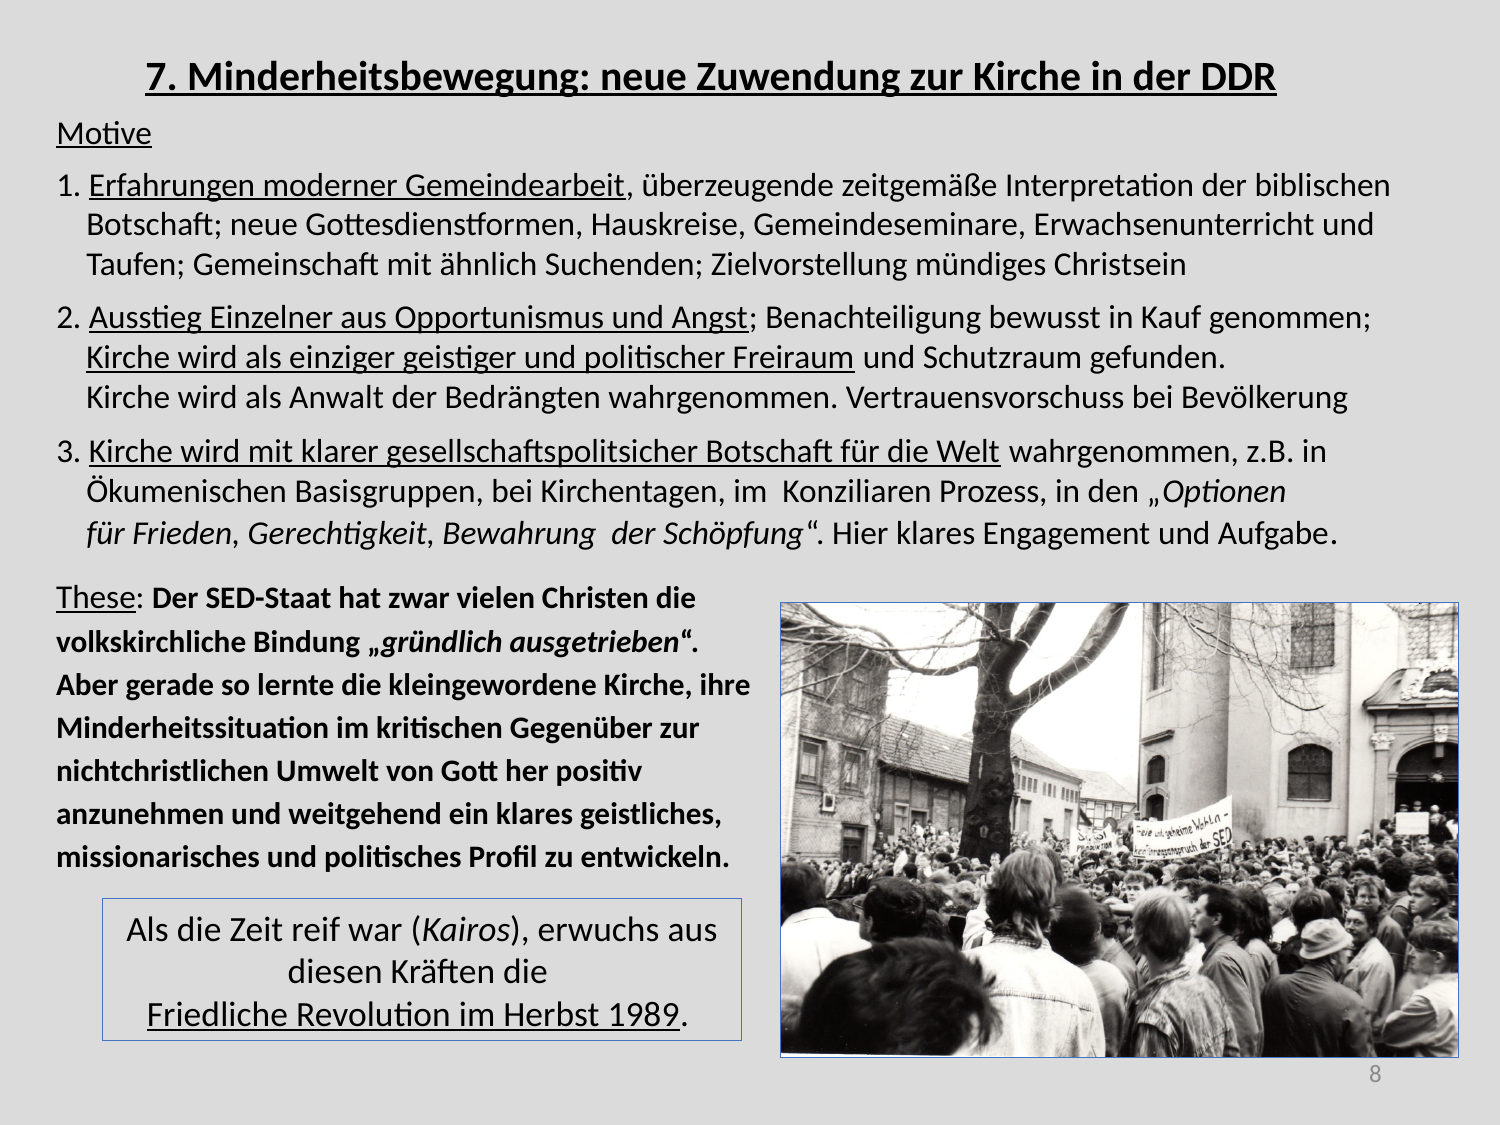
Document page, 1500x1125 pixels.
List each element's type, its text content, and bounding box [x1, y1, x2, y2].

text_box These: Der SED-Staat hat zwar vielen Christen die volkskirchliche Bindung „gründlich ausgetrieben“. Aber gerade so lernte die kleingewordene Kirche, ihre Minderheitssituation im kritischen Gegenüber zur nichtchristlichen Umwelt von Gott her positiv anzunehmen und weitgehend ein klares geistliches, missionarisches und politisches Profil zu entwickeln. [11, 562, 833, 881]
picture [780, 602, 1459, 1059]
text_box 3. Kirche wird mit klarer gesellschaftspolitsicher Botschaft für die Welt wahrgenommen, z.B. in Ökumenischen Basisgruppen, bei Kirchentagen, im Konziliaren Prozess, in den „Optionen für Frieden, Gerechtigkeit, Bewahrung der Schöpfung“. Hier klares Engagement und Aufgabe. [41, 421, 1479, 559]
text_box Motive [41, 103, 368, 159]
title 7. Minderheitsbewegung: neue Zuwendung zur Kirche in der DDR [81, 22, 1342, 131]
slide_number 8 [1059, 1059, 1397, 1103]
text_box Als die Zeit reif war (Kairos), erwuchs aus diesen Kräften die Friedliche Revolution im Herbst 1989. [102, 898, 742, 1041]
text_box 1. Erfahrungen moderner Gemeindearbeit, überzeugende zeitgemäße Interpretation der biblischen Botschaft; neue Gottesdienstformen, Hauskreise, Gemeindeseminare, Erwachsenunterricht und Taufen; Gemeinschaft mit ähnlich Suchenden; Zielvorstellung mündiges Christsein [41, 155, 1459, 287]
text_box 2. Ausstieg Einzelner aus Opportunismus und Angst; Benachteiligung bewusst in Kauf genommen; Kirche wird als einziger geistiger und politischer Freiraum und Schutzraum gefunden. Kirche wird als Anwalt der Bedrängten wahrgenommen. Vertrauensvorschuss bei Bevölkerung [41, 287, 1459, 423]
